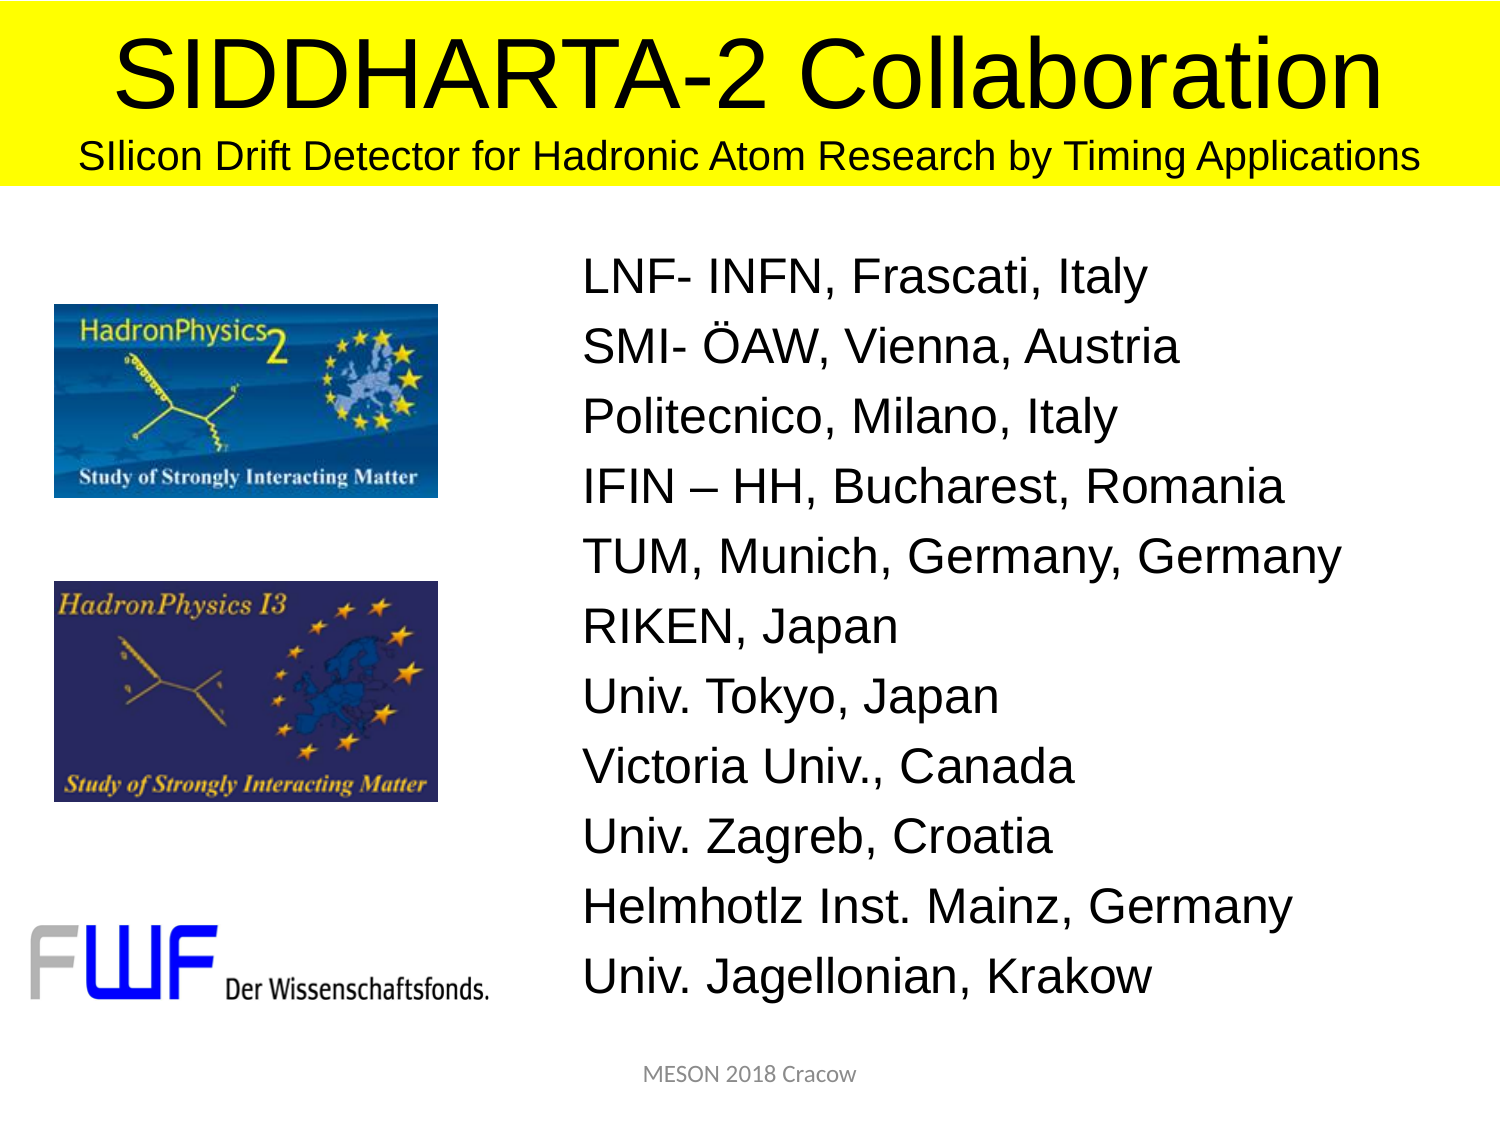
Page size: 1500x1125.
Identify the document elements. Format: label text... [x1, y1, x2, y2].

picture [53, 304, 438, 498]
footer MESON 2018 Cracow [512, 1042, 988, 1103]
picture [29, 923, 490, 1001]
picture [53, 581, 438, 802]
text_box LNF- INFN, Frascati, Italy SMI- ÖAW, Vienna, Austria Politecnico, Milano, Italy IFIN – HH, Bucharest, Romania TUM, Munich, Germany, Germany RIKEN, Japan Univ. Tokyo, Japan Victoria Univ., Canada Univ. Zagreb, Croatia Helmhotlz Inst. Mainz, Germany Univ. Jagellonian, Krakow [567, 236, 1369, 1025]
text_box SIDDHARTA-2 Collaboration SIlicon Drift Detector for Hadronic Atom Research by Timing Applications [0, 1, 1500, 186]
